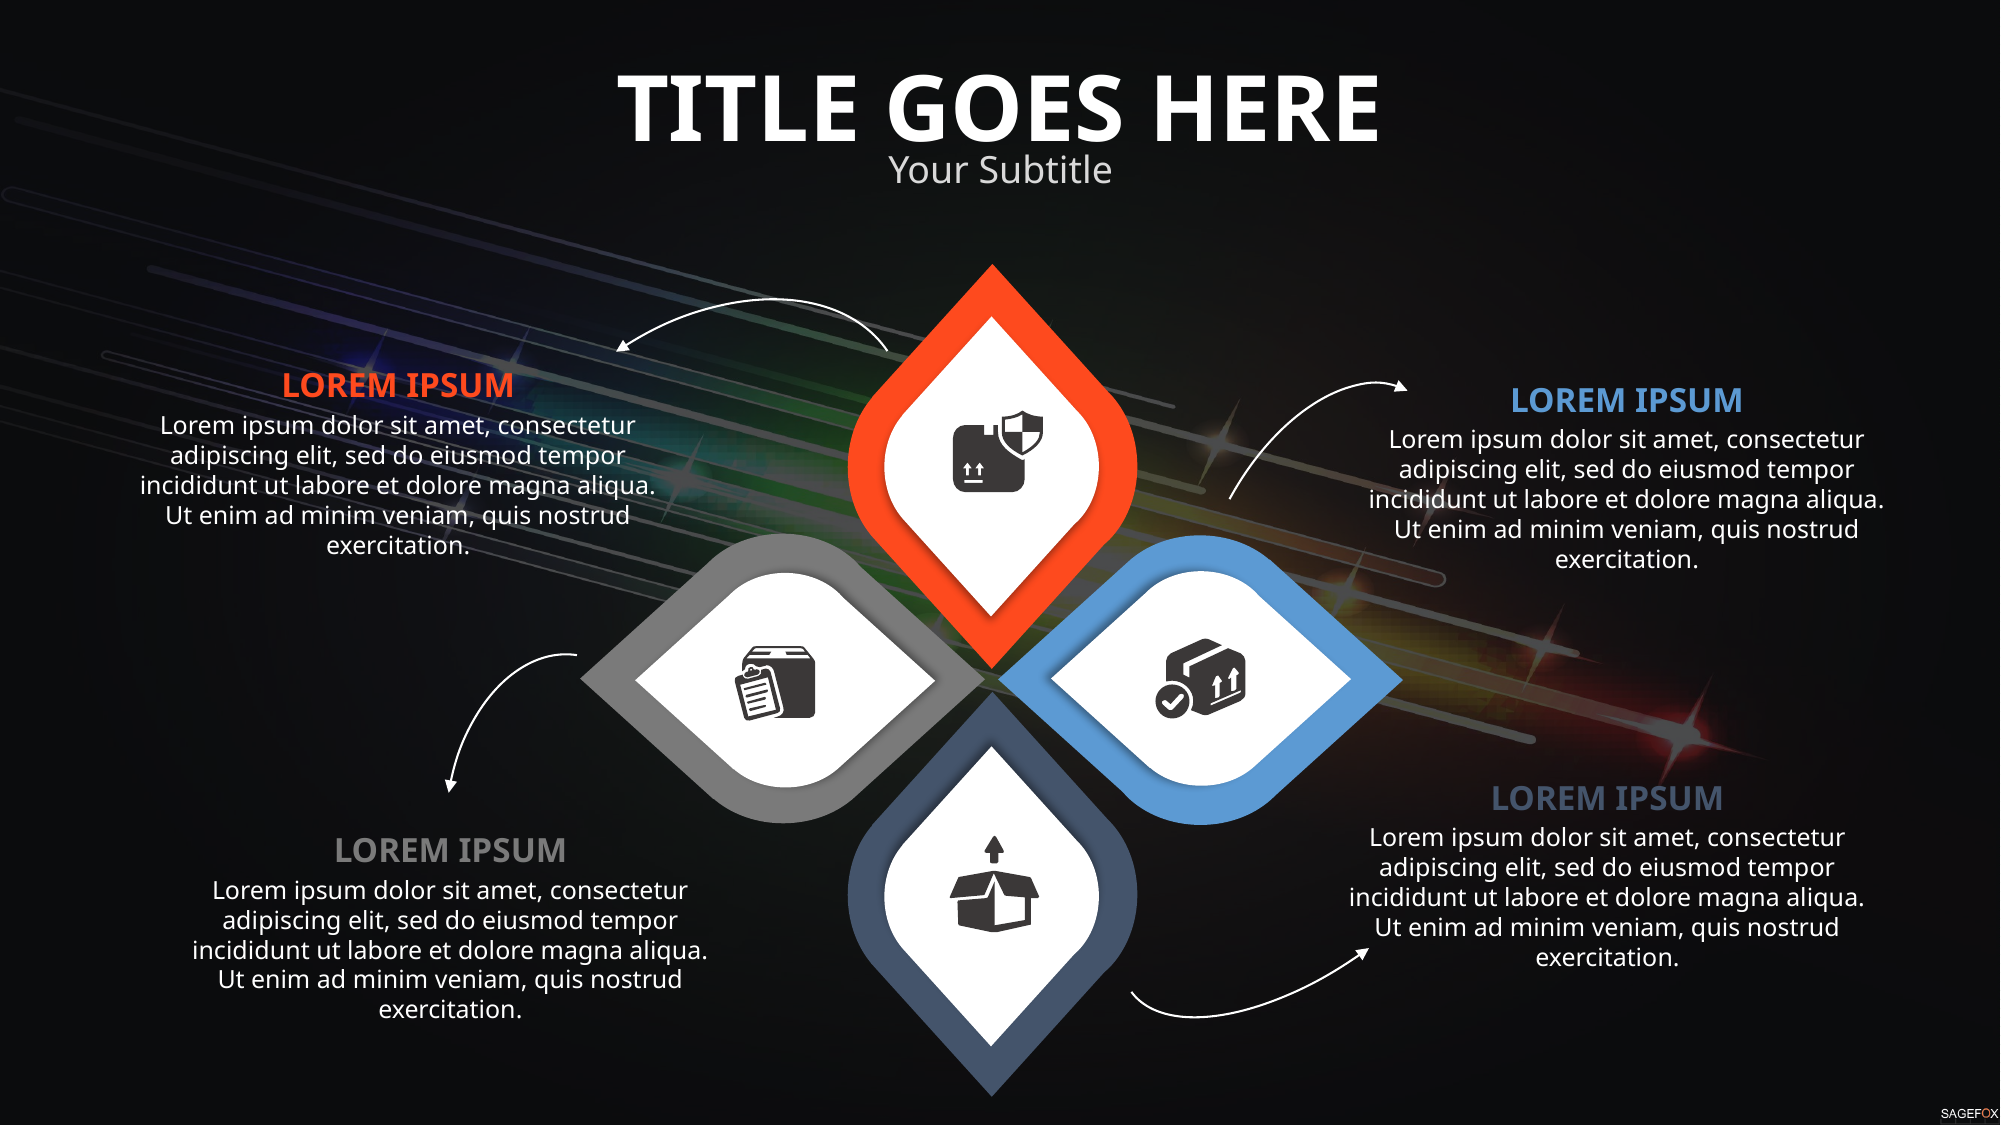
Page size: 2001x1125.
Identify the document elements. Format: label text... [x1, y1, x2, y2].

text_box [1001, 410, 1043, 456]
text_box [742, 646, 816, 718]
text_box [616, 298, 888, 478]
text_box LOREM IPSUM Lorem ipsum dolor sit amet, consectetur adipiscing elit, sed do eiusmod tempor incididunt ut labore et dolore magna aliqua. Ut enim ad minim veniam, quis nostrud exercitation. [111, 357, 685, 567]
text_box [1155, 684, 1190, 719]
text_box LOREM IPSUM Lorem ipsum dolor sit amet, consectetur adipiscing elit, sed do eiusmod tempor incididunt ut labore et dolore magna aliqua. Ut enim ad minim veniam, quis nostrud exercitation. [1340, 371, 1914, 582]
text_box [883, 744, 1100, 1048]
text_box LOREM IPSUM Lorem ipsum dolor sit amet, consectetur adipiscing elit, sed do eiusmod tempor incididunt ut labore et dolore magna aliqua. Ut enim ad minim veniam, quis nostrud exercitation. [164, 821, 738, 1032]
text_box [949, 870, 1040, 933]
text_box [952, 425, 1025, 493]
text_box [548, 42, 1452, 199]
text_box [734, 667, 781, 721]
text_box LOREM IPSUM Lorem ipsum dolor sit amet, consectetur adipiscing elit, sed do eiusmod tempor incididunt ut labore et dolore magna aliqua. Ut enim ad minim veniam, quis nostrud exercitation. [1321, 769, 1894, 979]
text_box [984, 835, 1004, 864]
text_box [1130, 863, 1369, 1018]
text_box [1229, 380, 1408, 550]
text_box [578, 532, 987, 825]
text_box [444, 653, 578, 810]
text_box [1049, 570, 1353, 787]
text_box [1166, 638, 1246, 716]
text_box [633, 571, 937, 789]
picture [1940, 0, 2001, 1125]
text_box [883, 314, 1100, 618]
text_box [846, 690, 1139, 1099]
text_box [846, 262, 1139, 671]
text_box [996, 534, 1405, 826]
